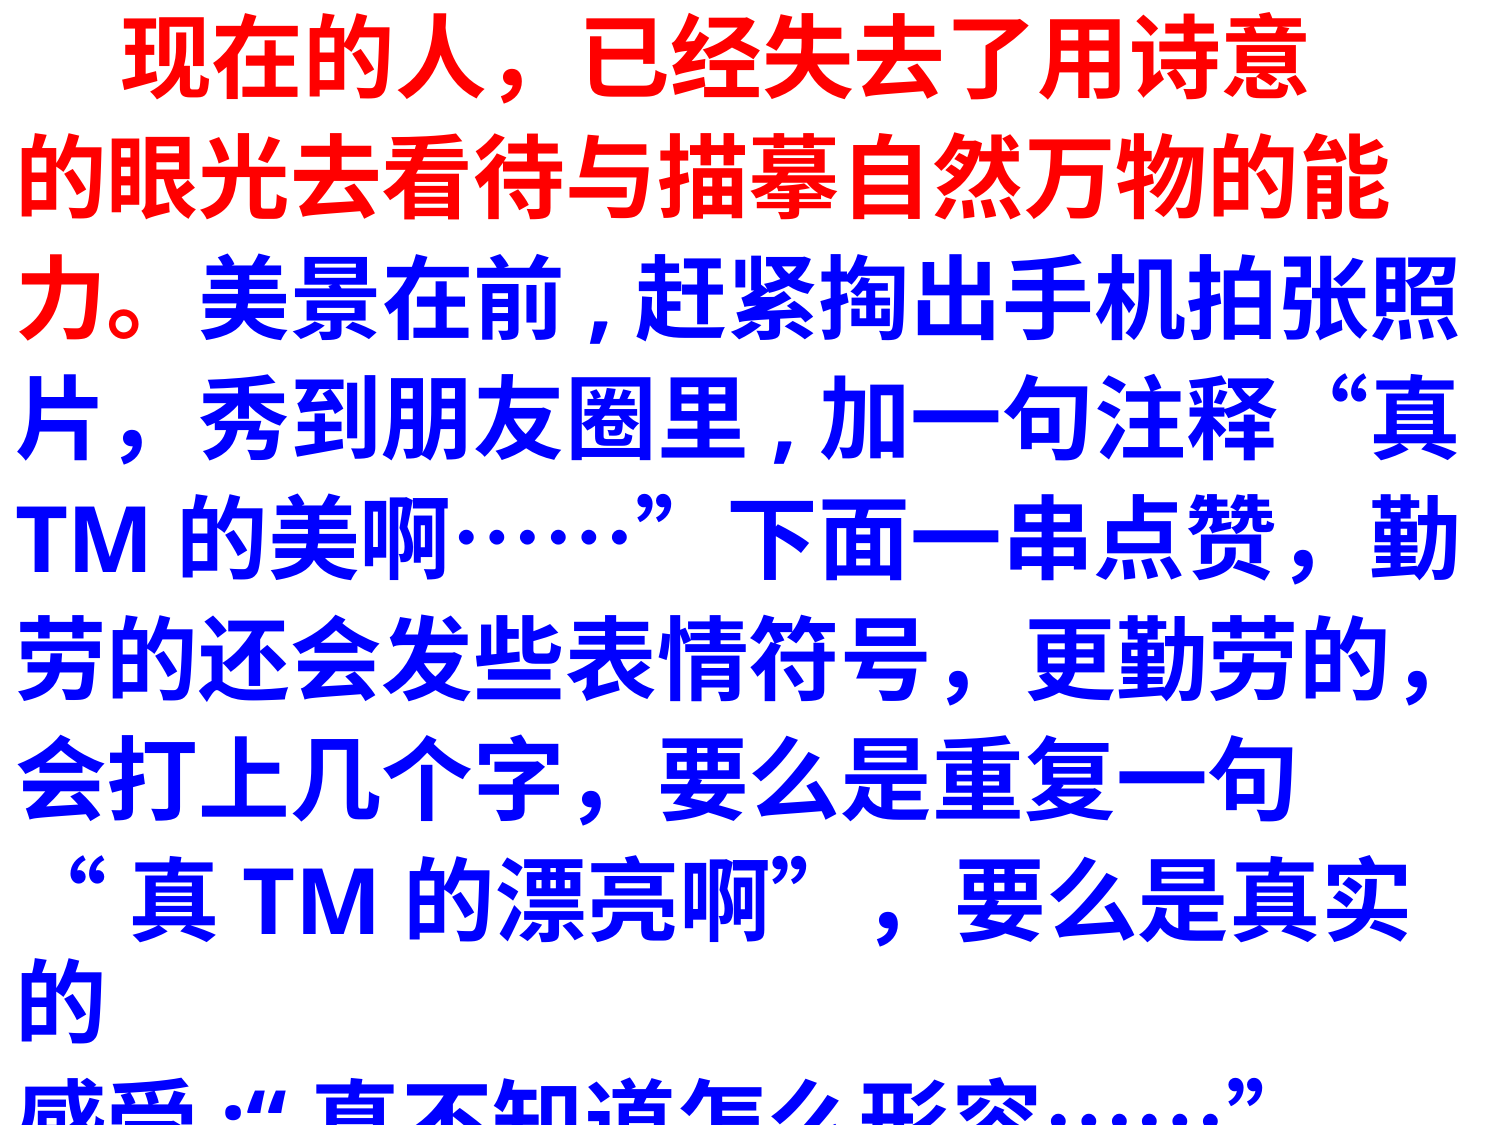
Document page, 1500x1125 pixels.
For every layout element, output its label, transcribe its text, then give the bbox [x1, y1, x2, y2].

subtitle 现在的人，已经失去了用诗意 的眼光去看待与描摹自然万物的能 力。美景在前,赶紧掏出手机拍张照 片，秀到朋友圈里,加一句注释“真 TM的美啊……”下面一串点赞，勤 劳的还会发些表情符号，更勤劳的， 会打上几个字，要么是重复一句 “真TM的漂亮啊”，要么是真实的 感受:“真不知道怎么形容……” [0, 0, 1500, 1125]
